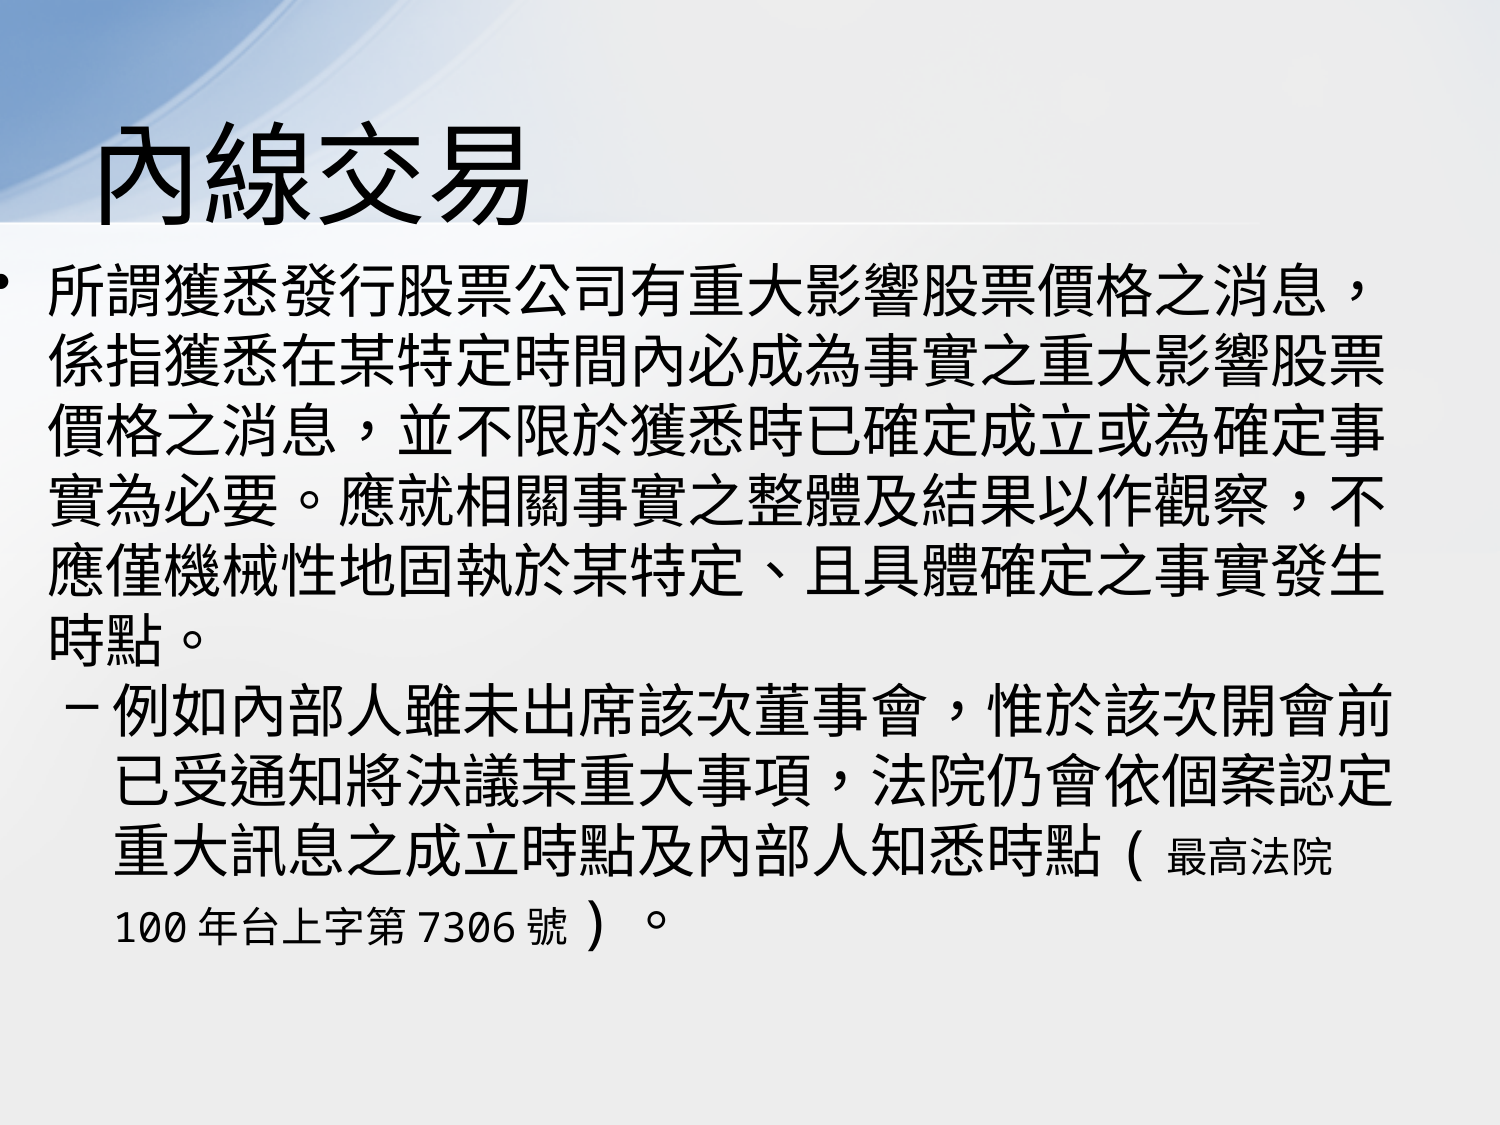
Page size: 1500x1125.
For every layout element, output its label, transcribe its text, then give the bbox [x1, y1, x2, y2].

picture [0, 0, 1500, 1125]
title 內線交易 [75, 58, 1425, 247]
list 所謂獲悉發行股票公司有重大影響股票價格之消息，係指獲悉在某特定時間內必成為事實之重大影響股票價格之消息，並不限於獲悉時已確定成立或為確定事實為必要。應就相關事實之整體及結果以作觀察，不應僅機械性地固執於某特定、且具體確定之事實發生時點。 例如內部人雖未出席該次董事會，惟於該次開會前已受通知將決議某重大事項，法院仍會依個案認定重大訊息之成立時點及內部人知悉時點(最高法院100年台上字第7306號)。 [0, 246, 1412, 1109]
